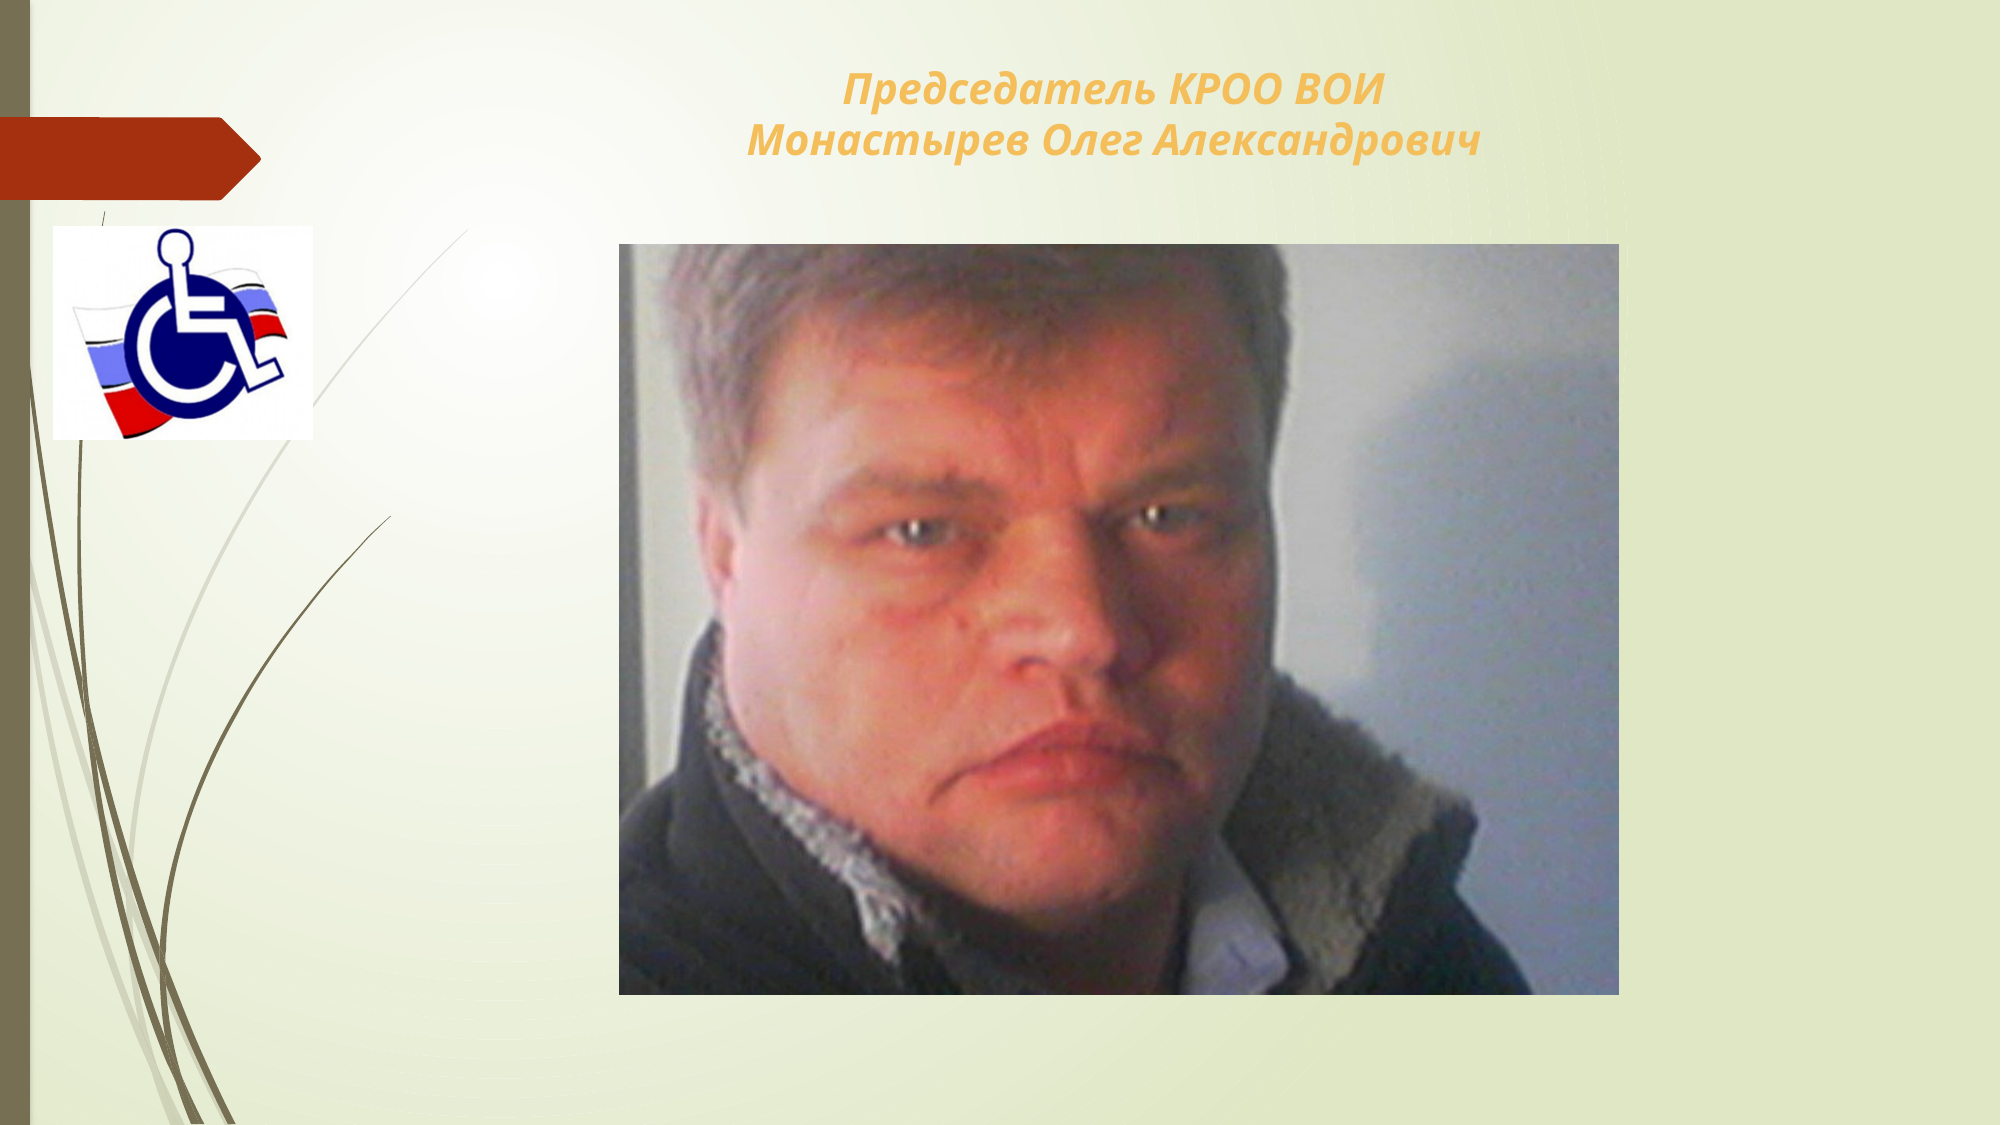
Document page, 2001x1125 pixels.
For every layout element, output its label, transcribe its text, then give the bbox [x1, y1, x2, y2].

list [618, 243, 1620, 995]
title Председатель КРОО ВОИ Монастырев Олег Александрович [312, 53, 1916, 173]
picture [53, 226, 313, 441]
